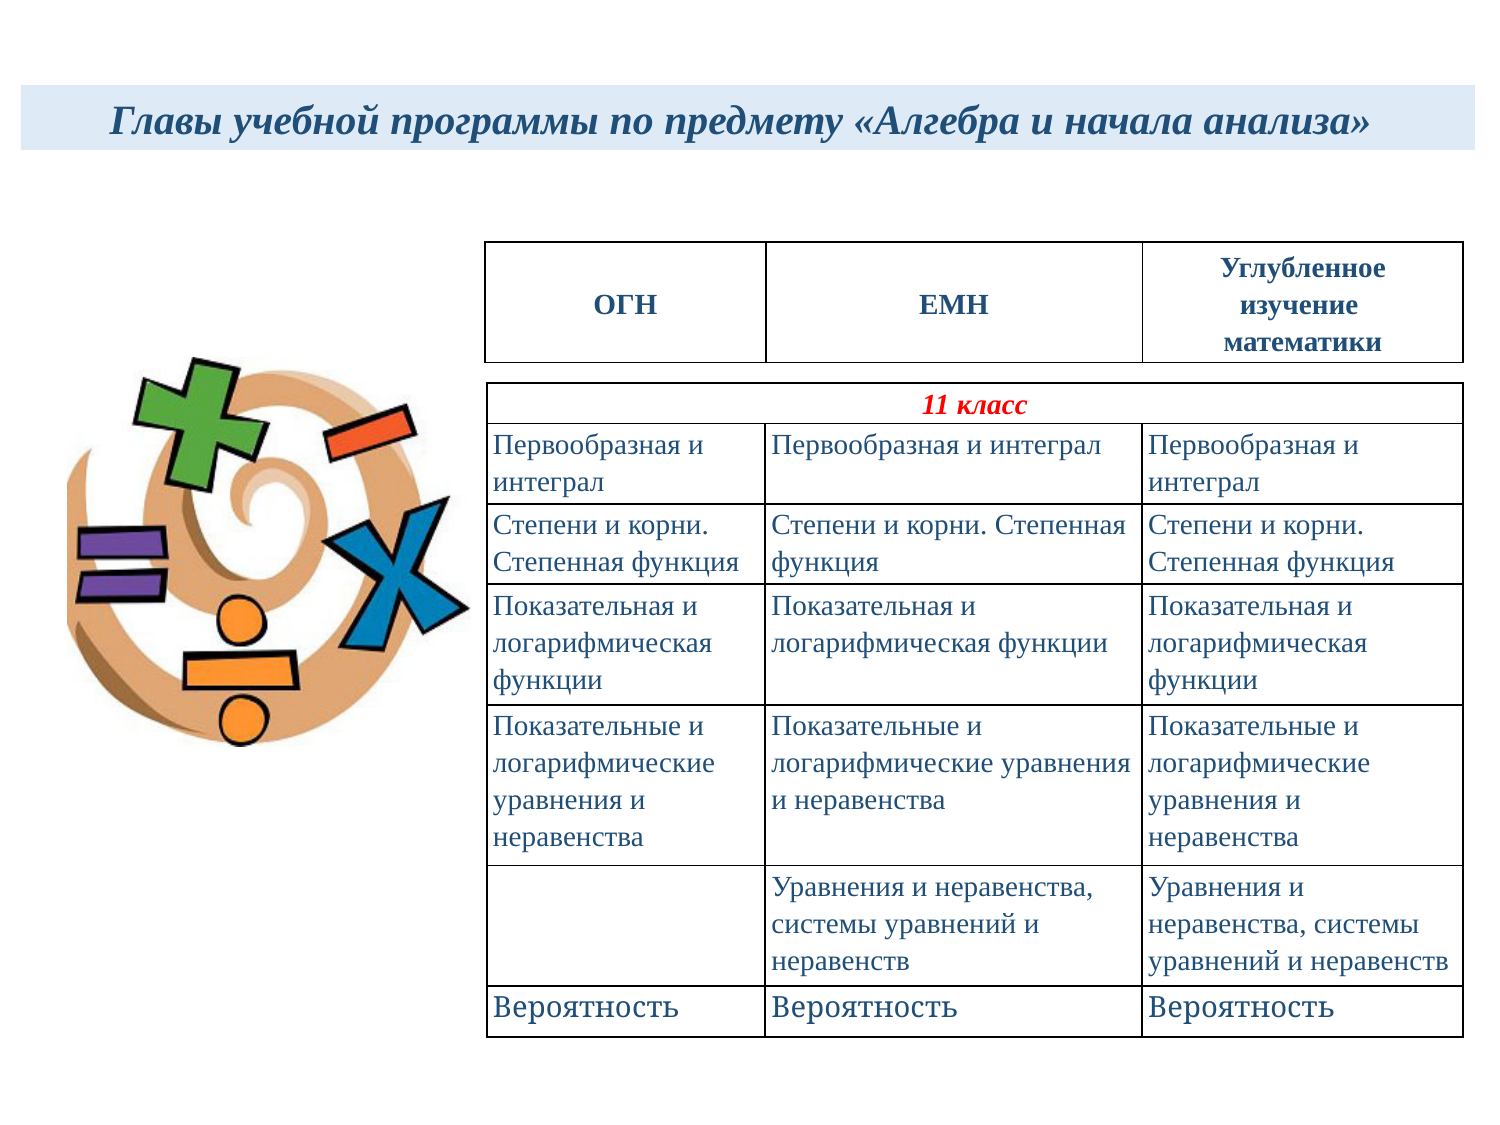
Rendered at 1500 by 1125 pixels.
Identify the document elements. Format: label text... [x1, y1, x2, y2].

table_cell Уравнения и неравенства, системы уравнений и неравенств [1143, 866, 1462, 985]
table_cell Первообразная и интеграл [1143, 424, 1462, 503]
table_cell Первообразная и интеграл [488, 424, 764, 503]
table_cell Показательная и логарифмическая функции [488, 585, 764, 704]
table_cell [488, 866, 764, 985]
table_cell Степени и корни. Степенная функция [1143, 505, 1462, 583]
table_header 11 класс [488, 384, 1462, 423]
table_header Углубленное изучение математики [1143, 243, 1462, 362]
table_cell Вероятность [766, 987, 1141, 1036]
text_box Главы учебной программы по предмету «Алгебра и начала анализа» [20, 85, 1475, 150]
table_header ЕМН [767, 243, 1142, 362]
table_cell Показательные и логарифмические уравнения и неравенства [488, 706, 764, 865]
table_cell Показательные и логарифмические уравнения и неравенства [1143, 706, 1462, 865]
picture [67, 357, 471, 747]
table_cell Уравнения и неравенства, системы уравнений и неравенств [766, 866, 1141, 985]
table_cell Первообразная и интеграл [766, 424, 1141, 503]
table_cell Показательная и логарифмическая функции [766, 585, 1141, 704]
table_cell Вероятность [1143, 987, 1462, 1036]
table_cell Показательные и логарифмические уравнения и неравенства [766, 706, 1141, 865]
table_header ОГН [486, 243, 765, 362]
table_cell Степени и корни. Степенная функция [488, 505, 764, 583]
table_cell Показательная и логарифмическая функции [1143, 585, 1462, 704]
table_cell Вероятность [488, 987, 764, 1036]
table_cell Степени и корни. Степенная функция [766, 505, 1141, 583]
